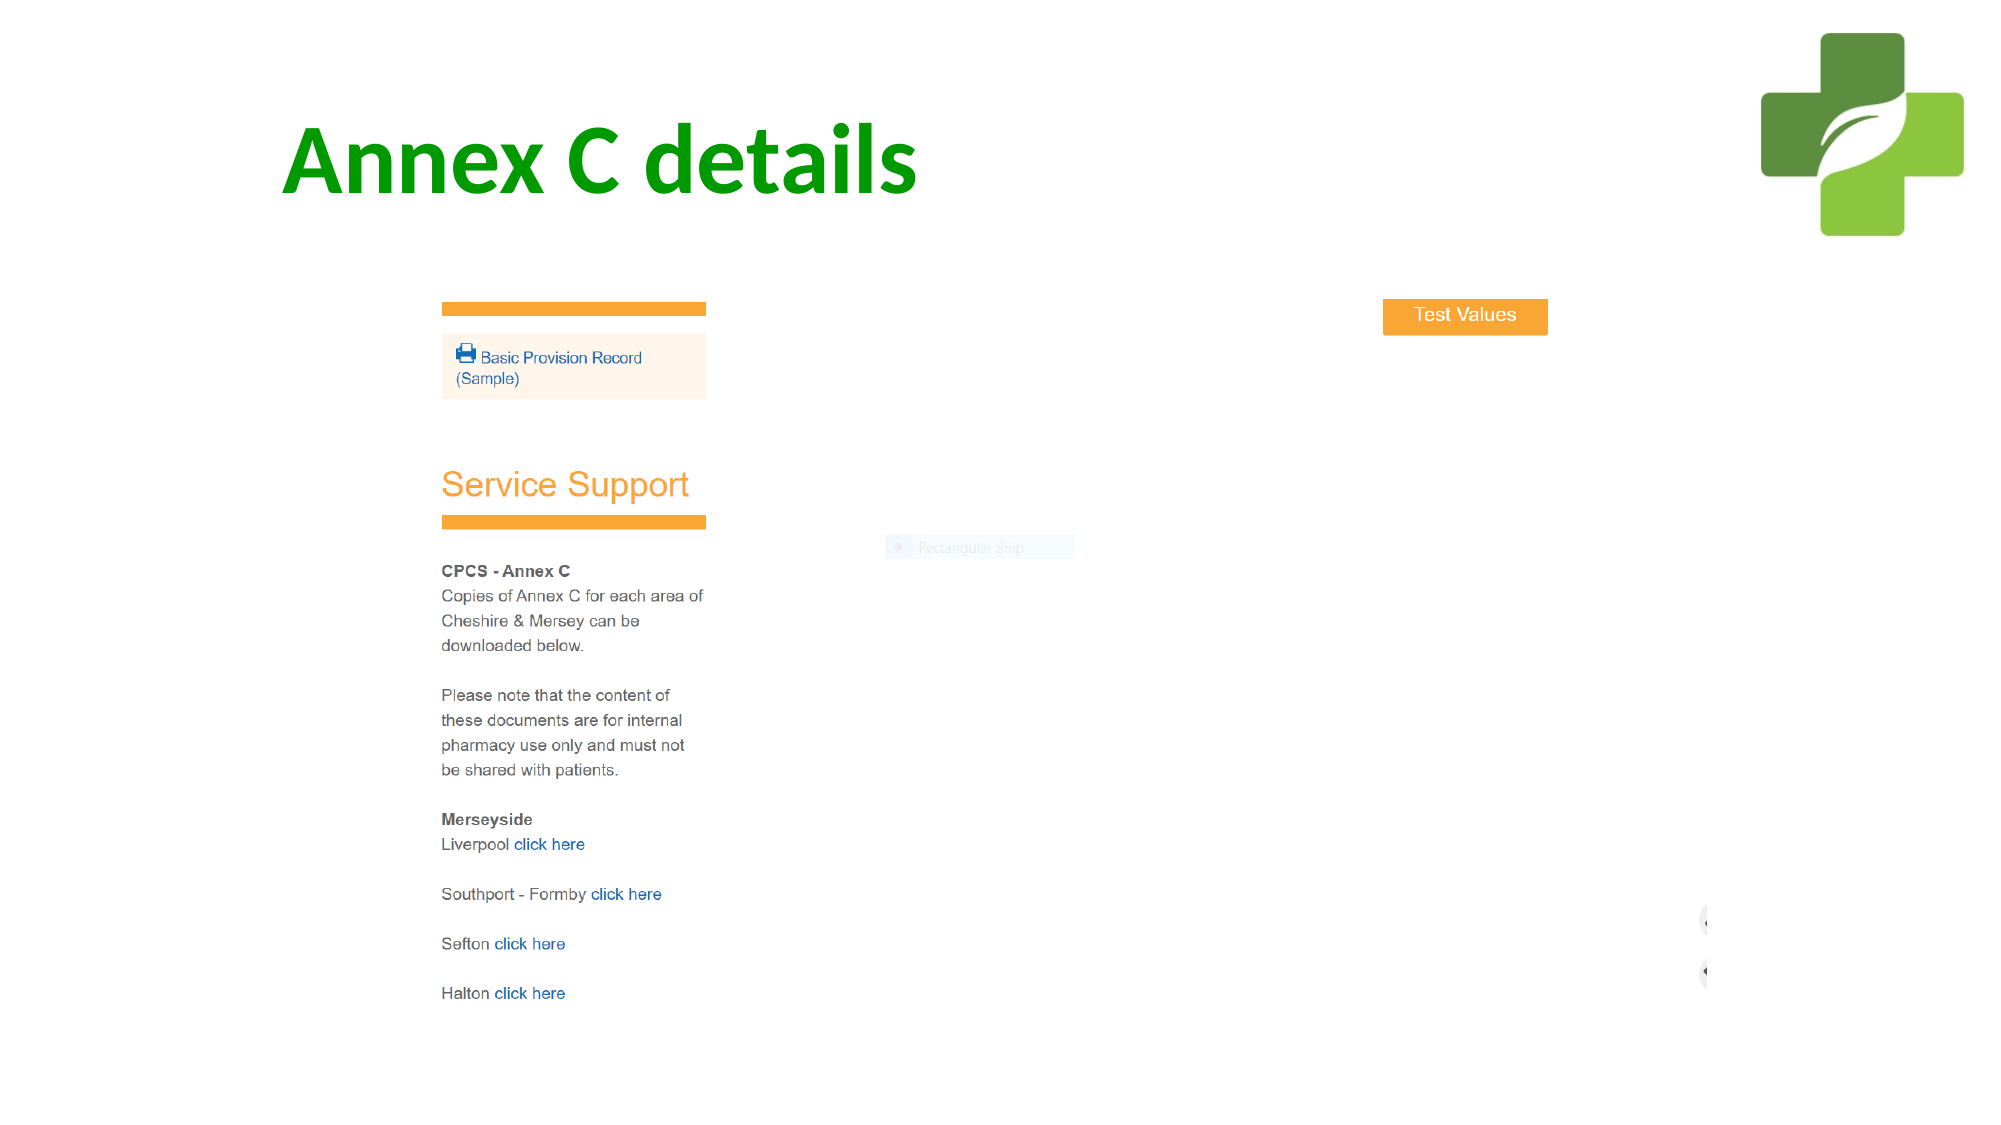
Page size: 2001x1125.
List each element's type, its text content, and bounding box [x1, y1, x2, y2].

title Annex C details [267, 59, 1722, 263]
picture [1758, 30, 1967, 239]
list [293, 299, 1707, 1014]
